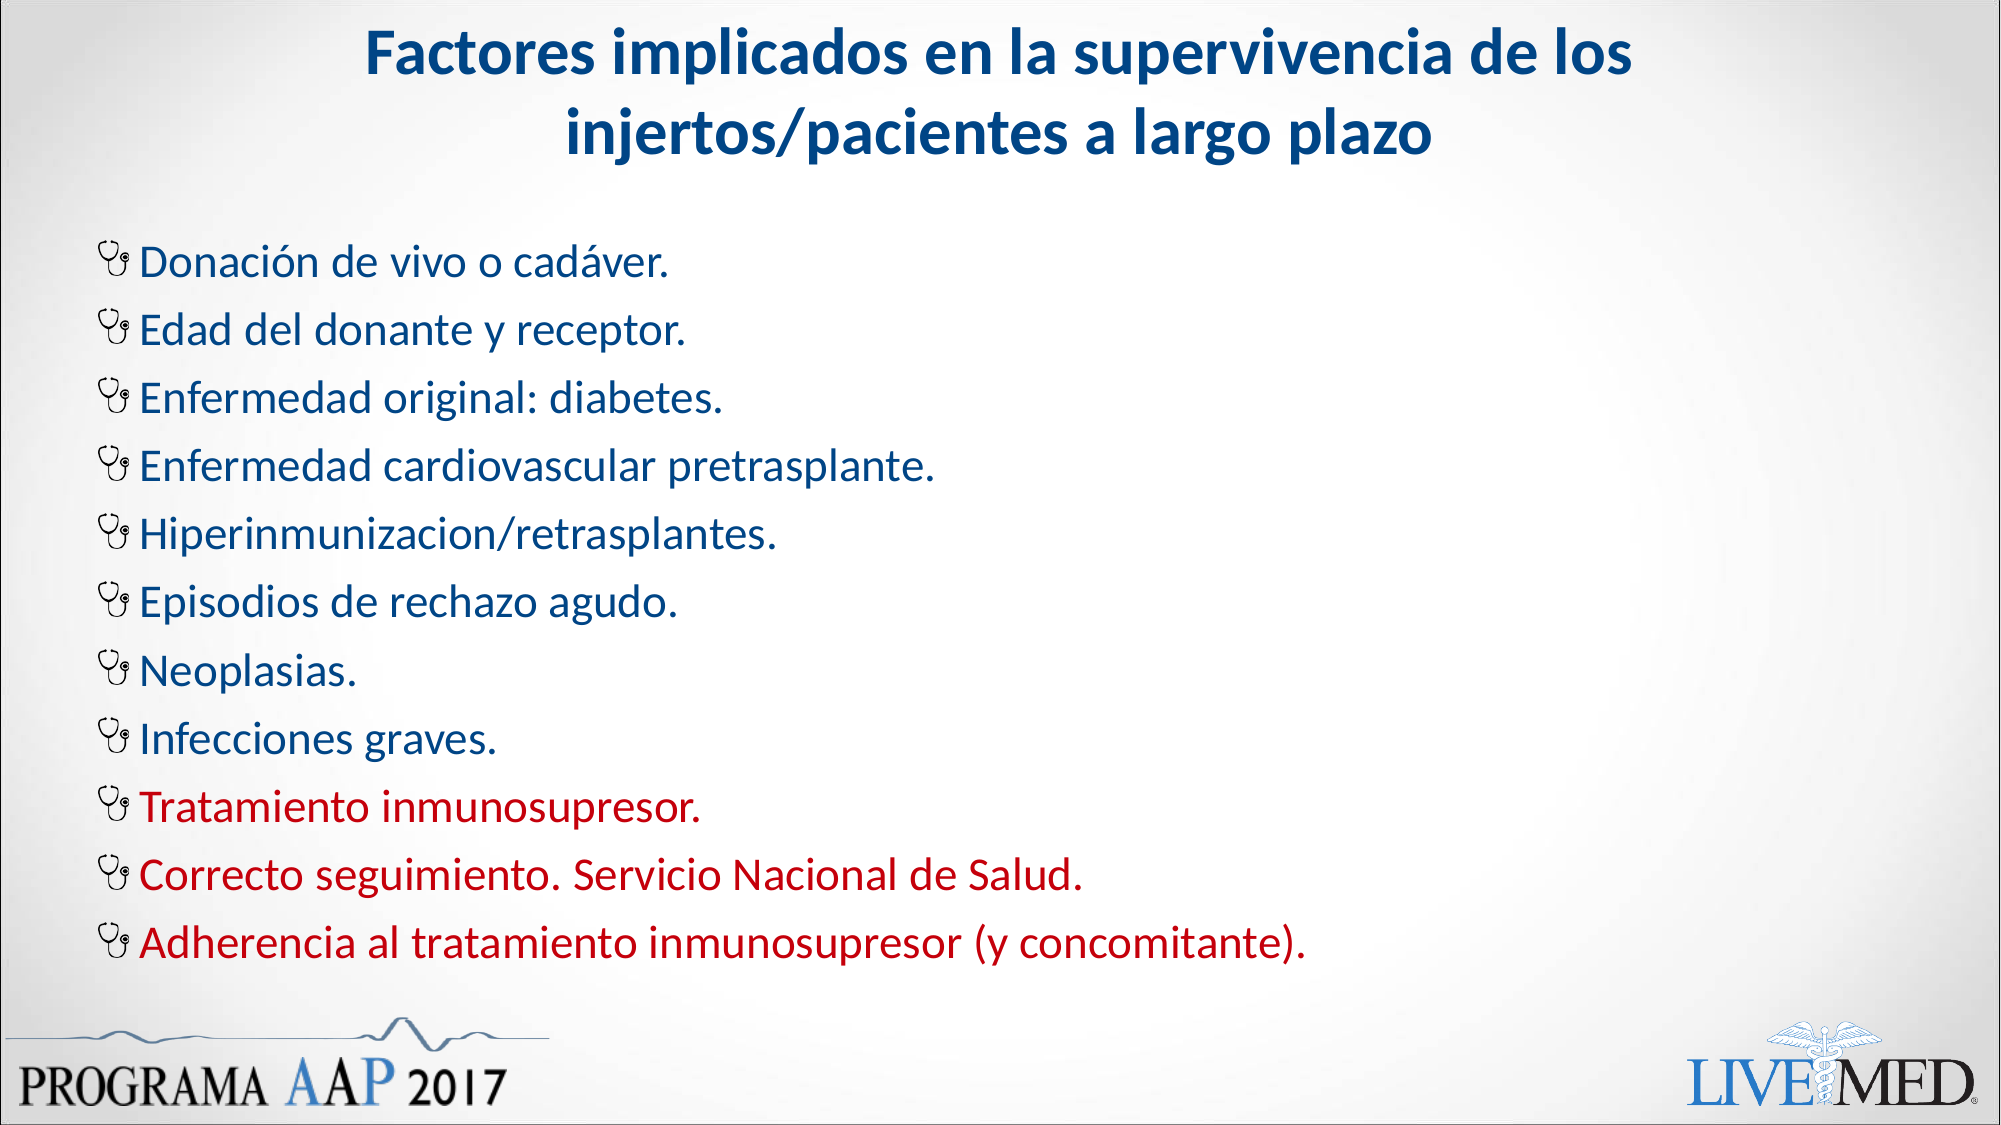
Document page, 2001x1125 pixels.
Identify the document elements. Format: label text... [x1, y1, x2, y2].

picture [98, 377, 129, 413]
picture [98, 581, 129, 617]
picture [98, 240, 129, 276]
picture [98, 717, 129, 753]
picture [98, 854, 129, 890]
picture [98, 513, 129, 549]
picture [98, 922, 129, 958]
picture [98, 785, 129, 821]
picture [98, 308, 129, 344]
list Donación de vivo o cadáver. Edad del donante y receptor. Enfermedad original: diabetes. Enfermedad cardiovascular pretrasplante. Hiperinmunizacion/retrasplantes. Episodios de rechazo agudo. Neoplasias. Infecciones graves. Tratamiento inmunosupresor. Correcto seguimiento. Servicio Nacional de Salud. Adherencia al tratamiento inmunosupresor (y concomitante). [0, 222, 1901, 977]
picture [0, 0, 2001, 1125]
title Factores implicados en la supervivencia de los injertos/pacientes a largo plazo [99, 37, 1901, 138]
picture [98, 649, 129, 685]
picture [98, 445, 129, 481]
